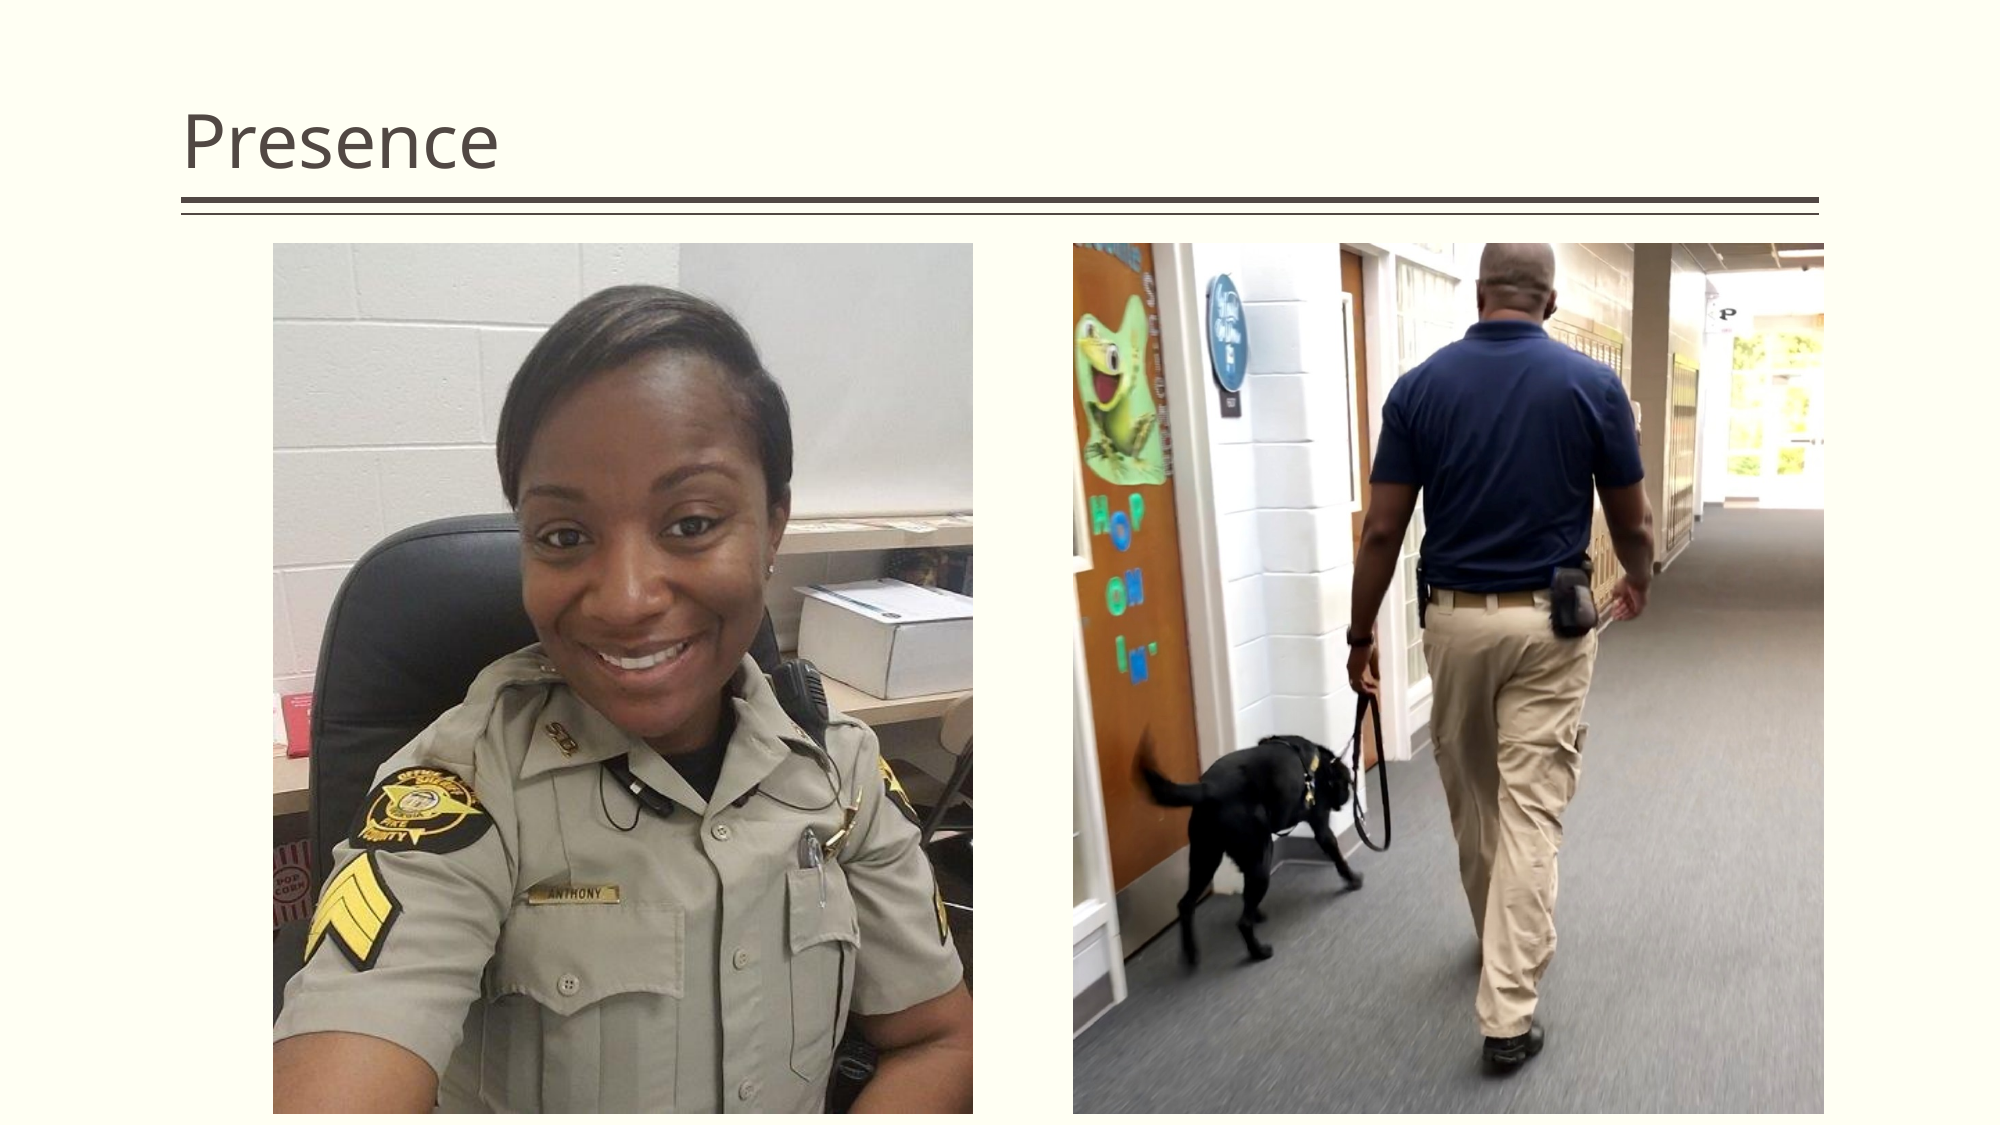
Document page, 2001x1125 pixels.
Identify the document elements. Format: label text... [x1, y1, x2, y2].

picture [1073, 243, 1824, 1114]
title Presence [181, 12, 1819, 193]
picture [273, 243, 974, 1114]
